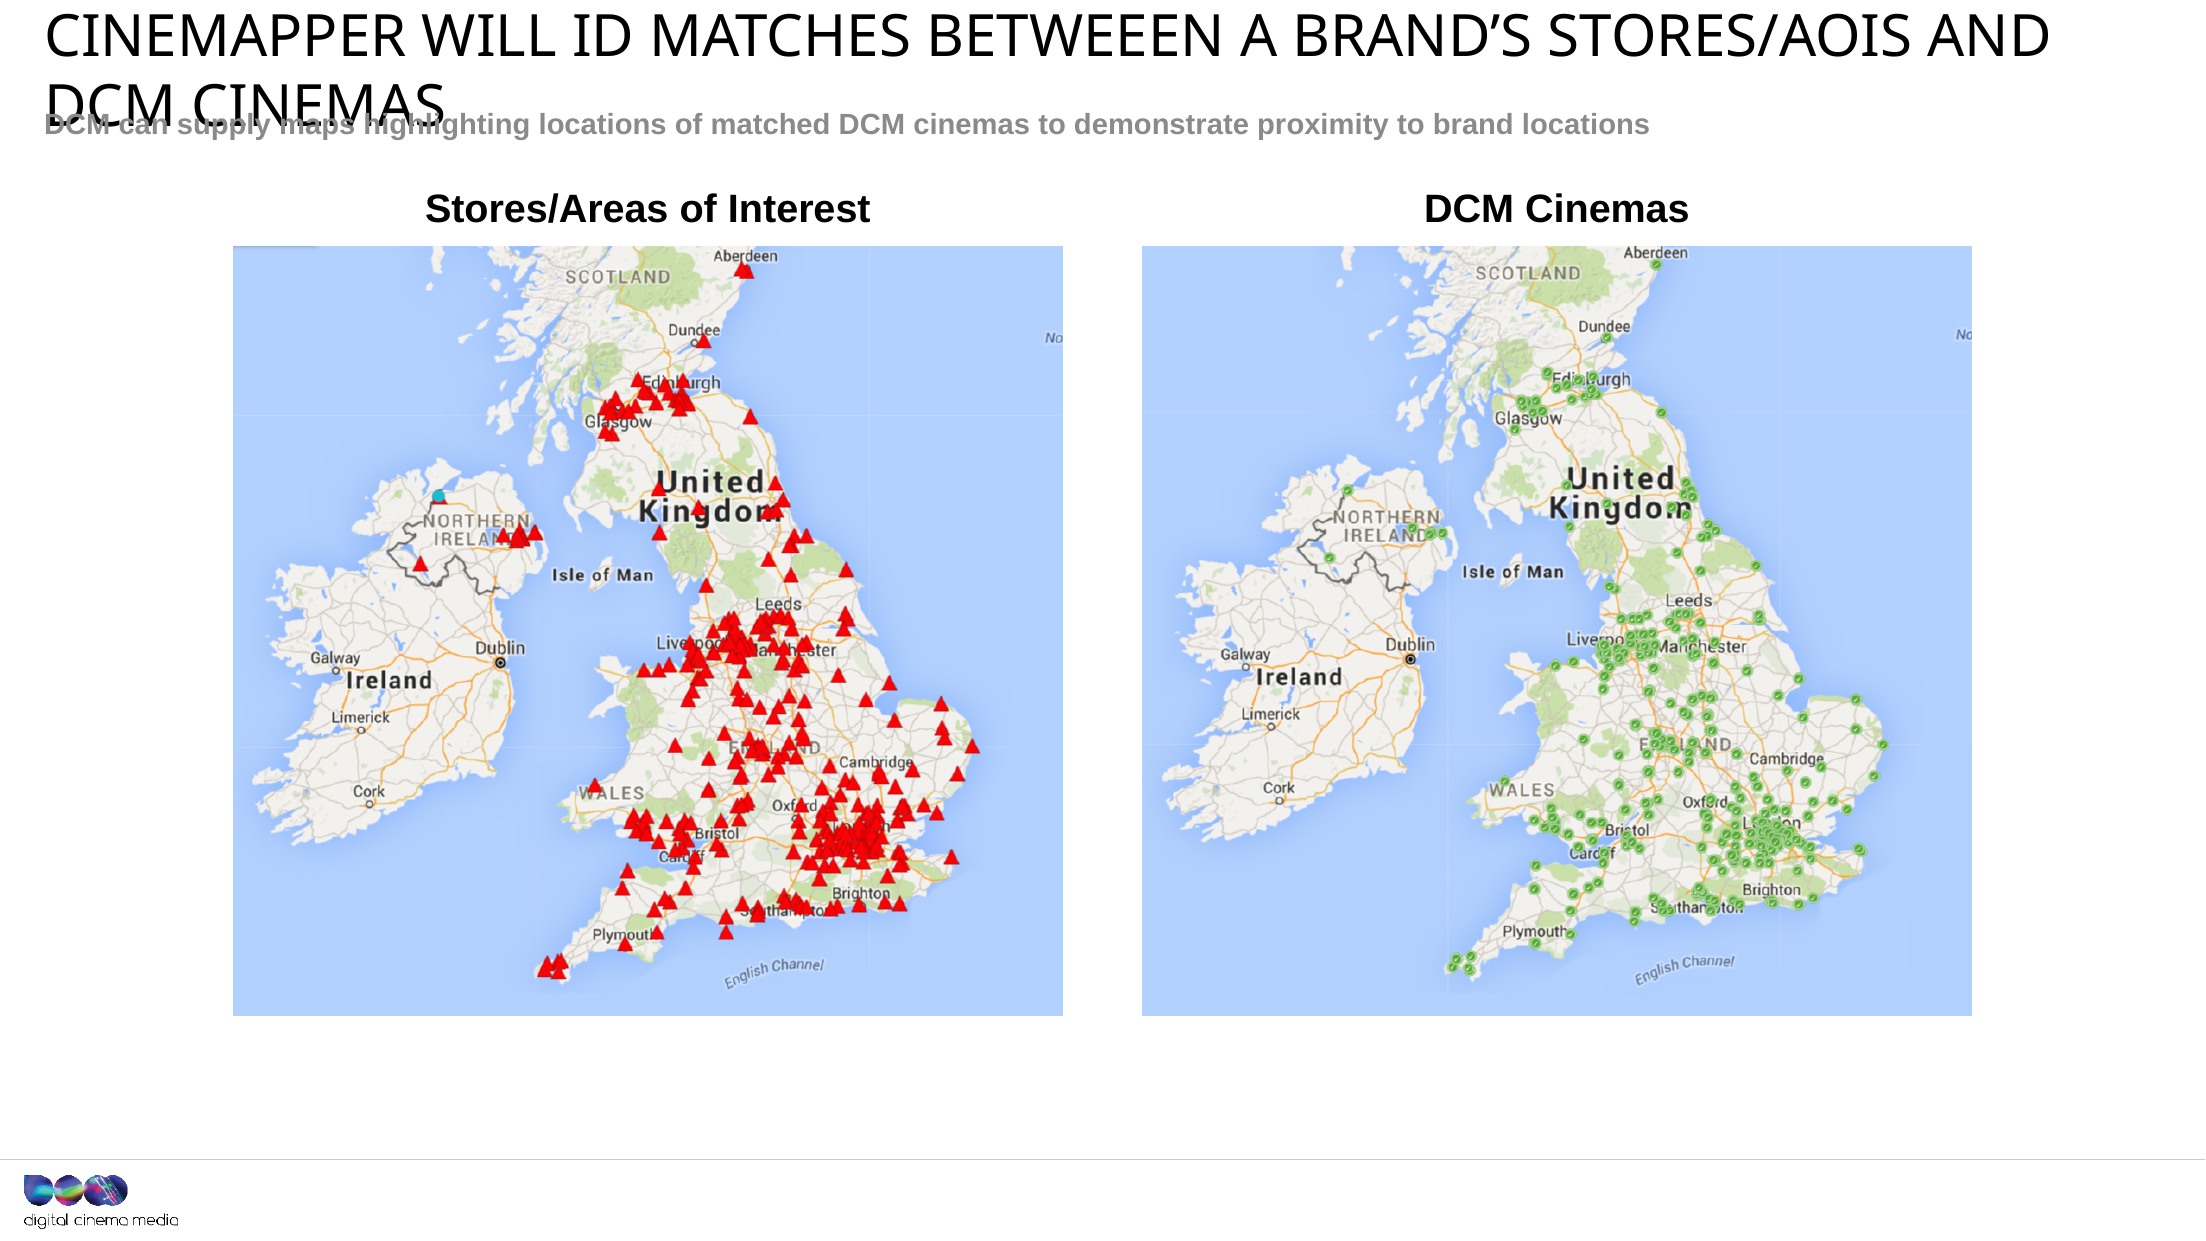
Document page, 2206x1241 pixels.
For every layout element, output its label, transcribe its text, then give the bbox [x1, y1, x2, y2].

text_box Stores/Areas of Interest [233, 181, 1063, 238]
title CINEMAPPER WILL ID MATCHES BETWEEEN A BRAND’S STORES/AOIS AND DCM CINEMAS [44, 44, 2081, 92]
text_box DCM can supply maps highlighting locations of matched DCM cinemas to demonstrate proximity to brand locations [44, 108, 2083, 181]
text_box DCM Cinemas [1142, 181, 1972, 238]
picture [1141, 246, 1973, 1016]
picture [233, 246, 1064, 1016]
picture [24, 1175, 178, 1229]
